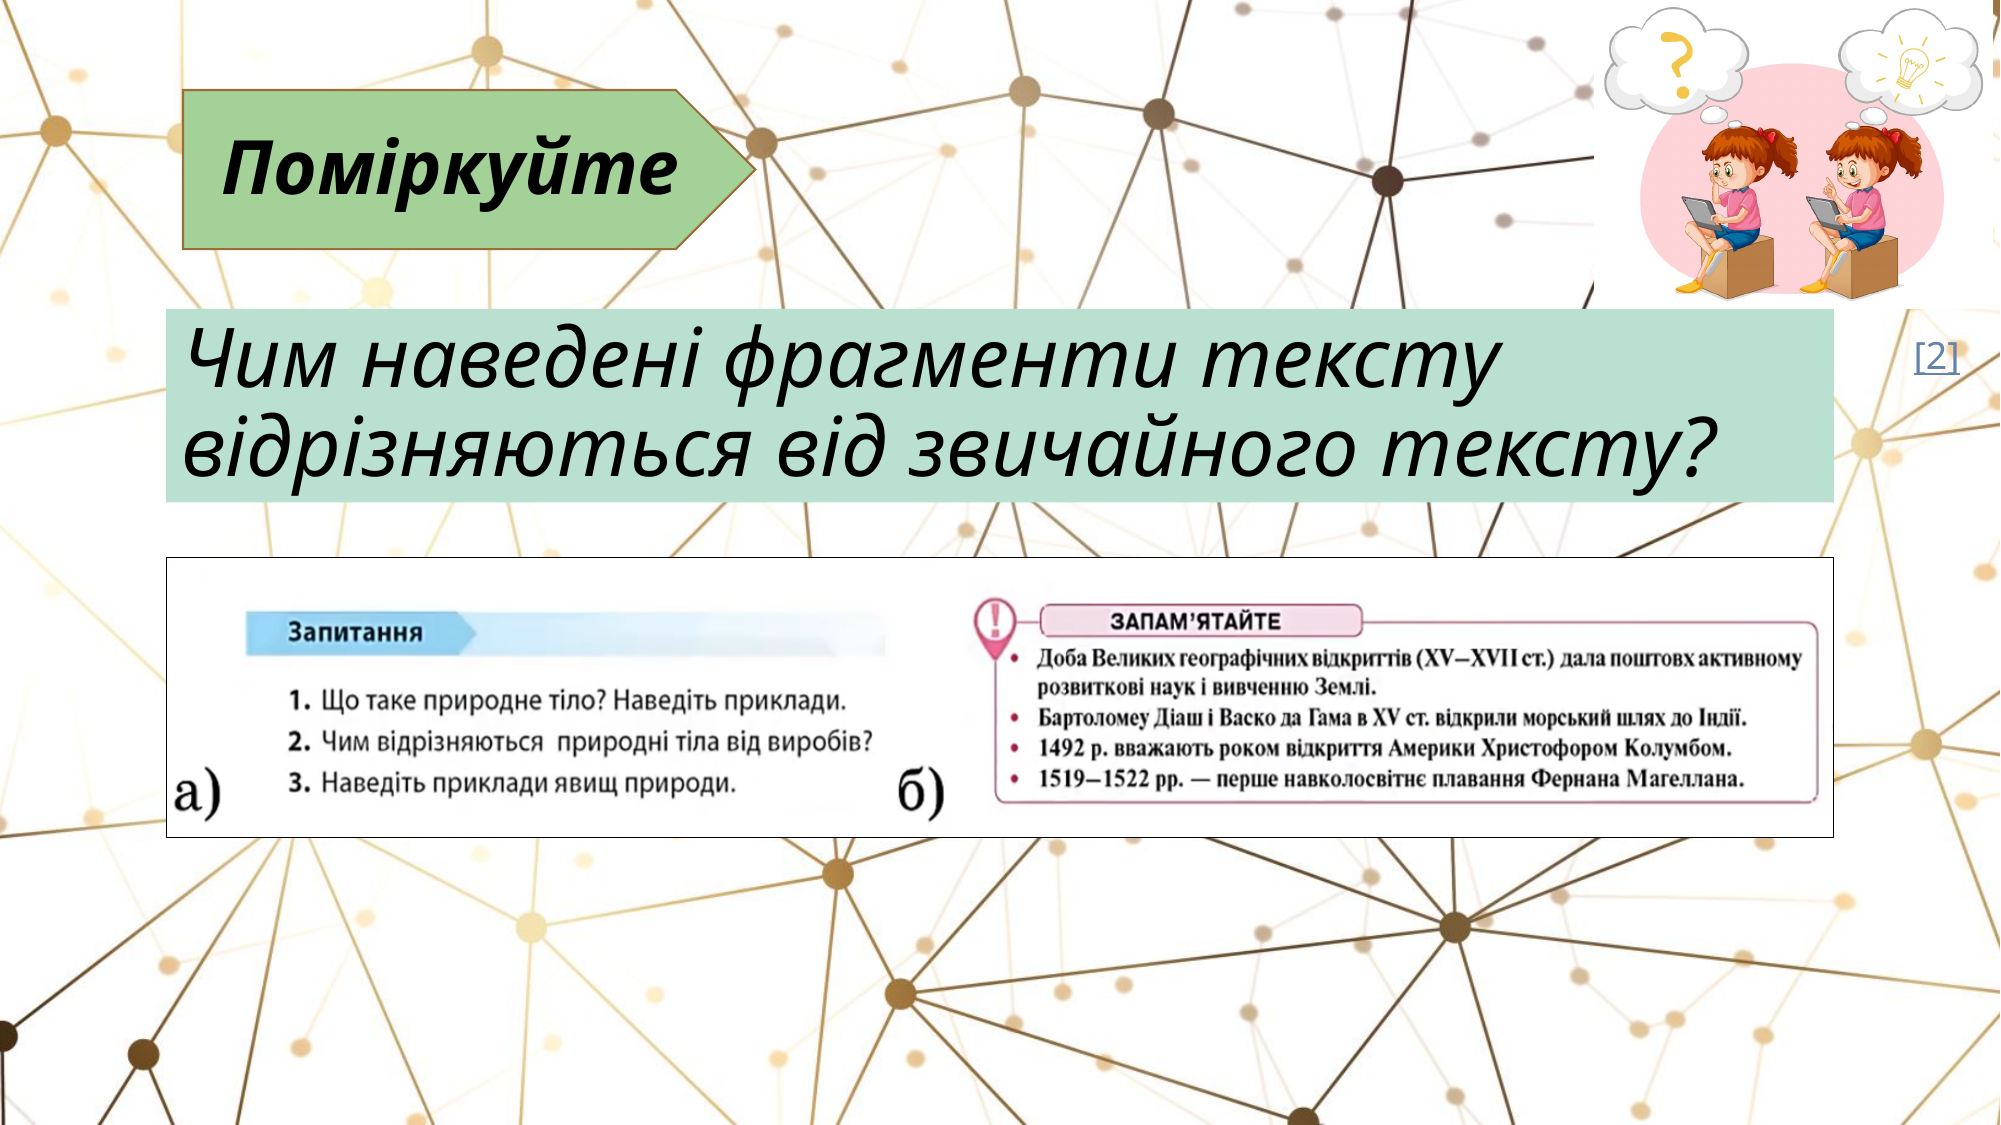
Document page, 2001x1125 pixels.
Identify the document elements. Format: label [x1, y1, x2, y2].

list [165, 557, 1834, 838]
picture [0, 0, 2000, 1125]
